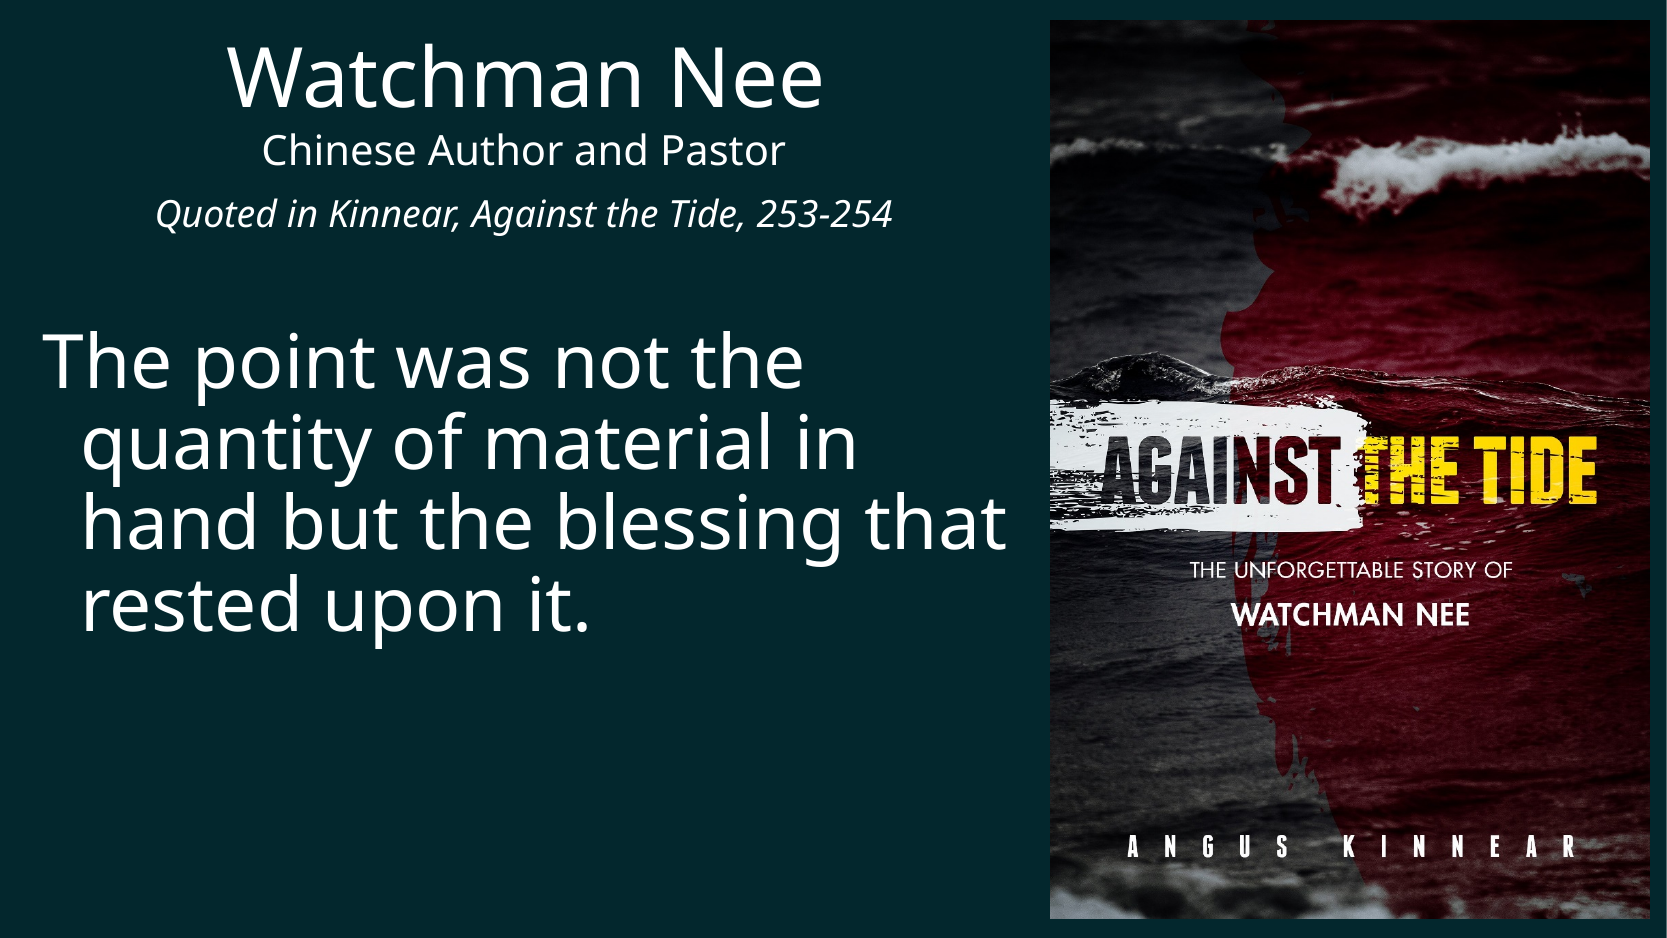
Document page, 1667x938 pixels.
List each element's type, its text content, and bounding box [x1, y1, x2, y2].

title Watchman Nee [30, 16, 1022, 119]
list Chinese Author and Pastor [27, 121, 1021, 194]
list Quoted in Kinnear, Against the Tide, 253-254 [27, 194, 1021, 307]
picture [1050, 19, 1651, 919]
list The point was not the quantity of material in hand but the blessing that rested upon it. [27, 315, 1034, 919]
